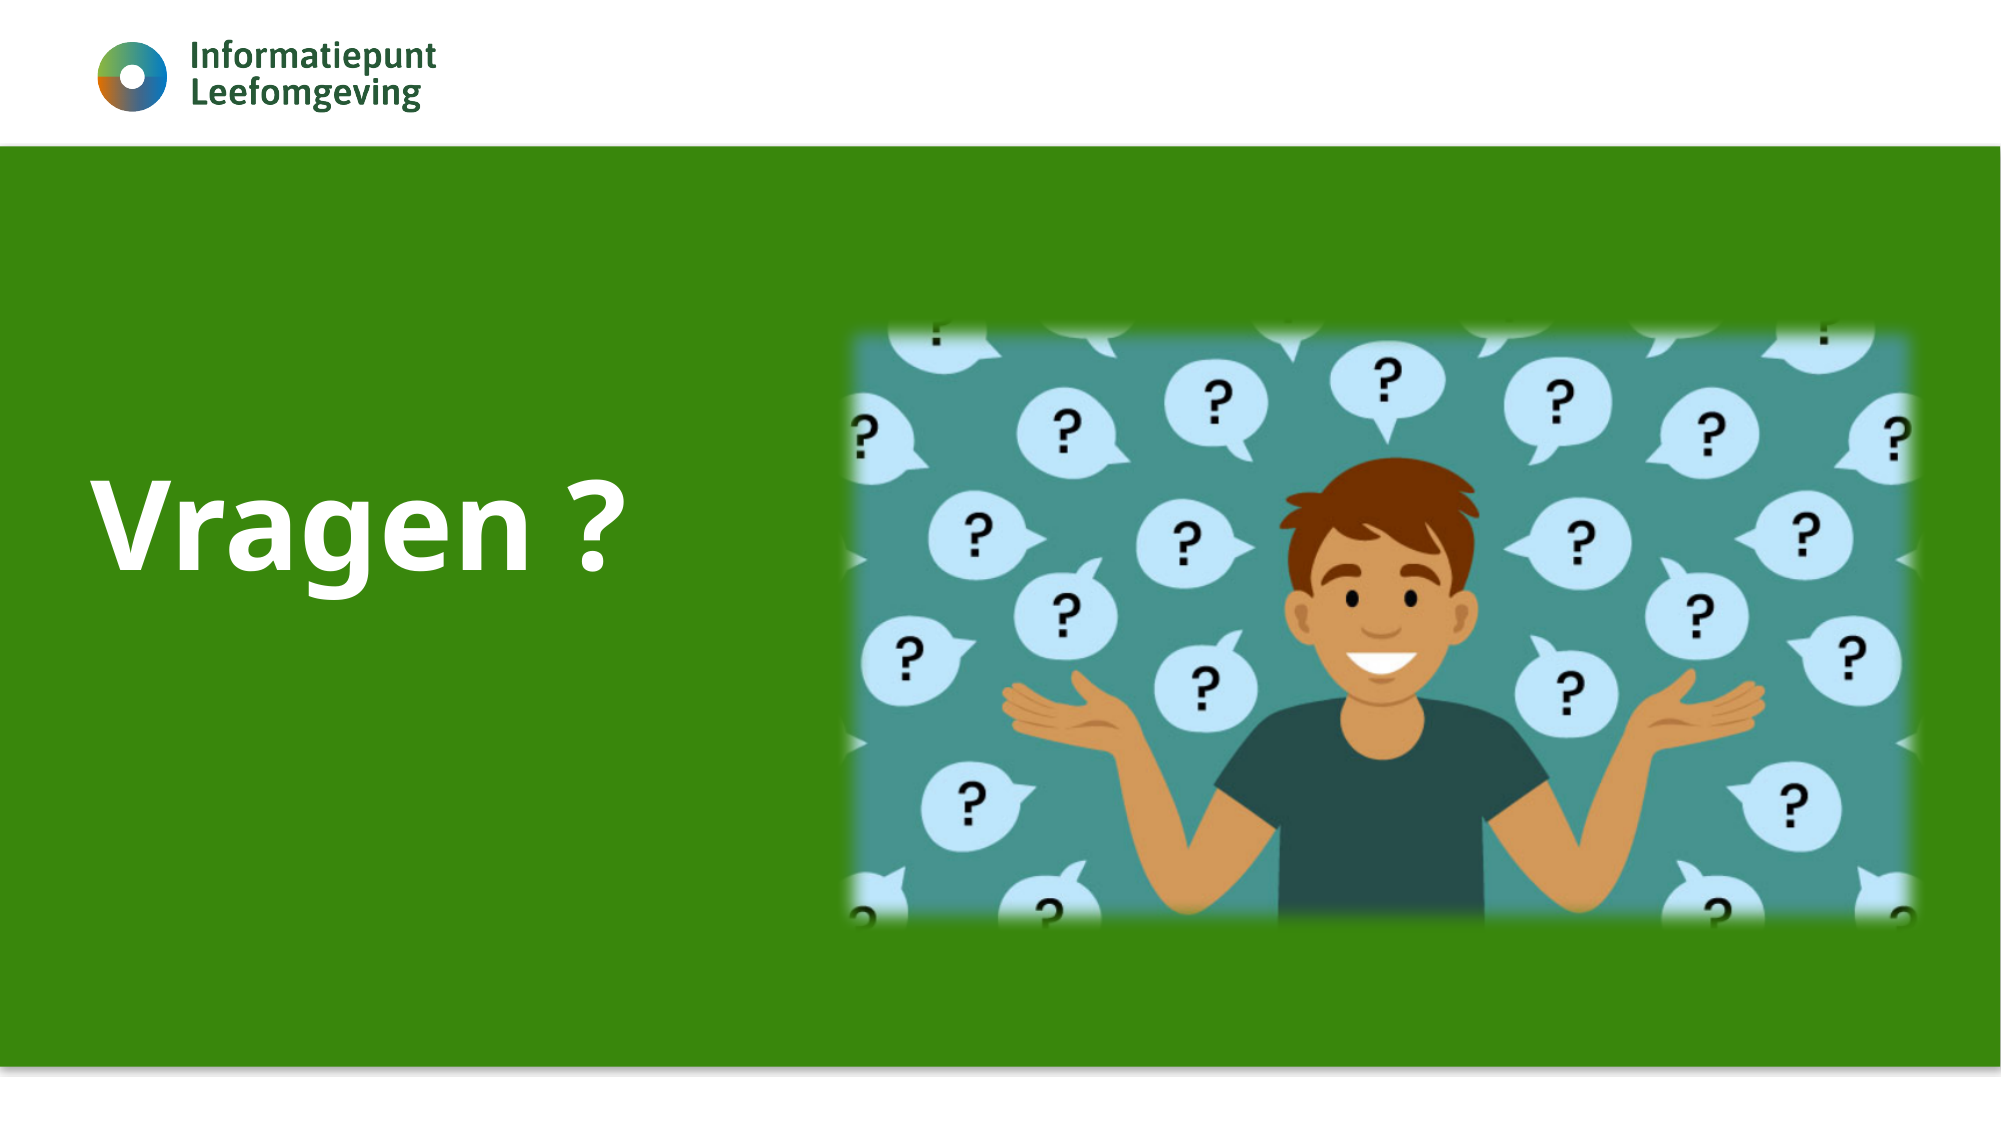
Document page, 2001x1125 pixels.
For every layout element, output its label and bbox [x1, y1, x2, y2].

picture [68, 12, 513, 142]
title [75, 438, 835, 850]
picture [835, 317, 1927, 933]
